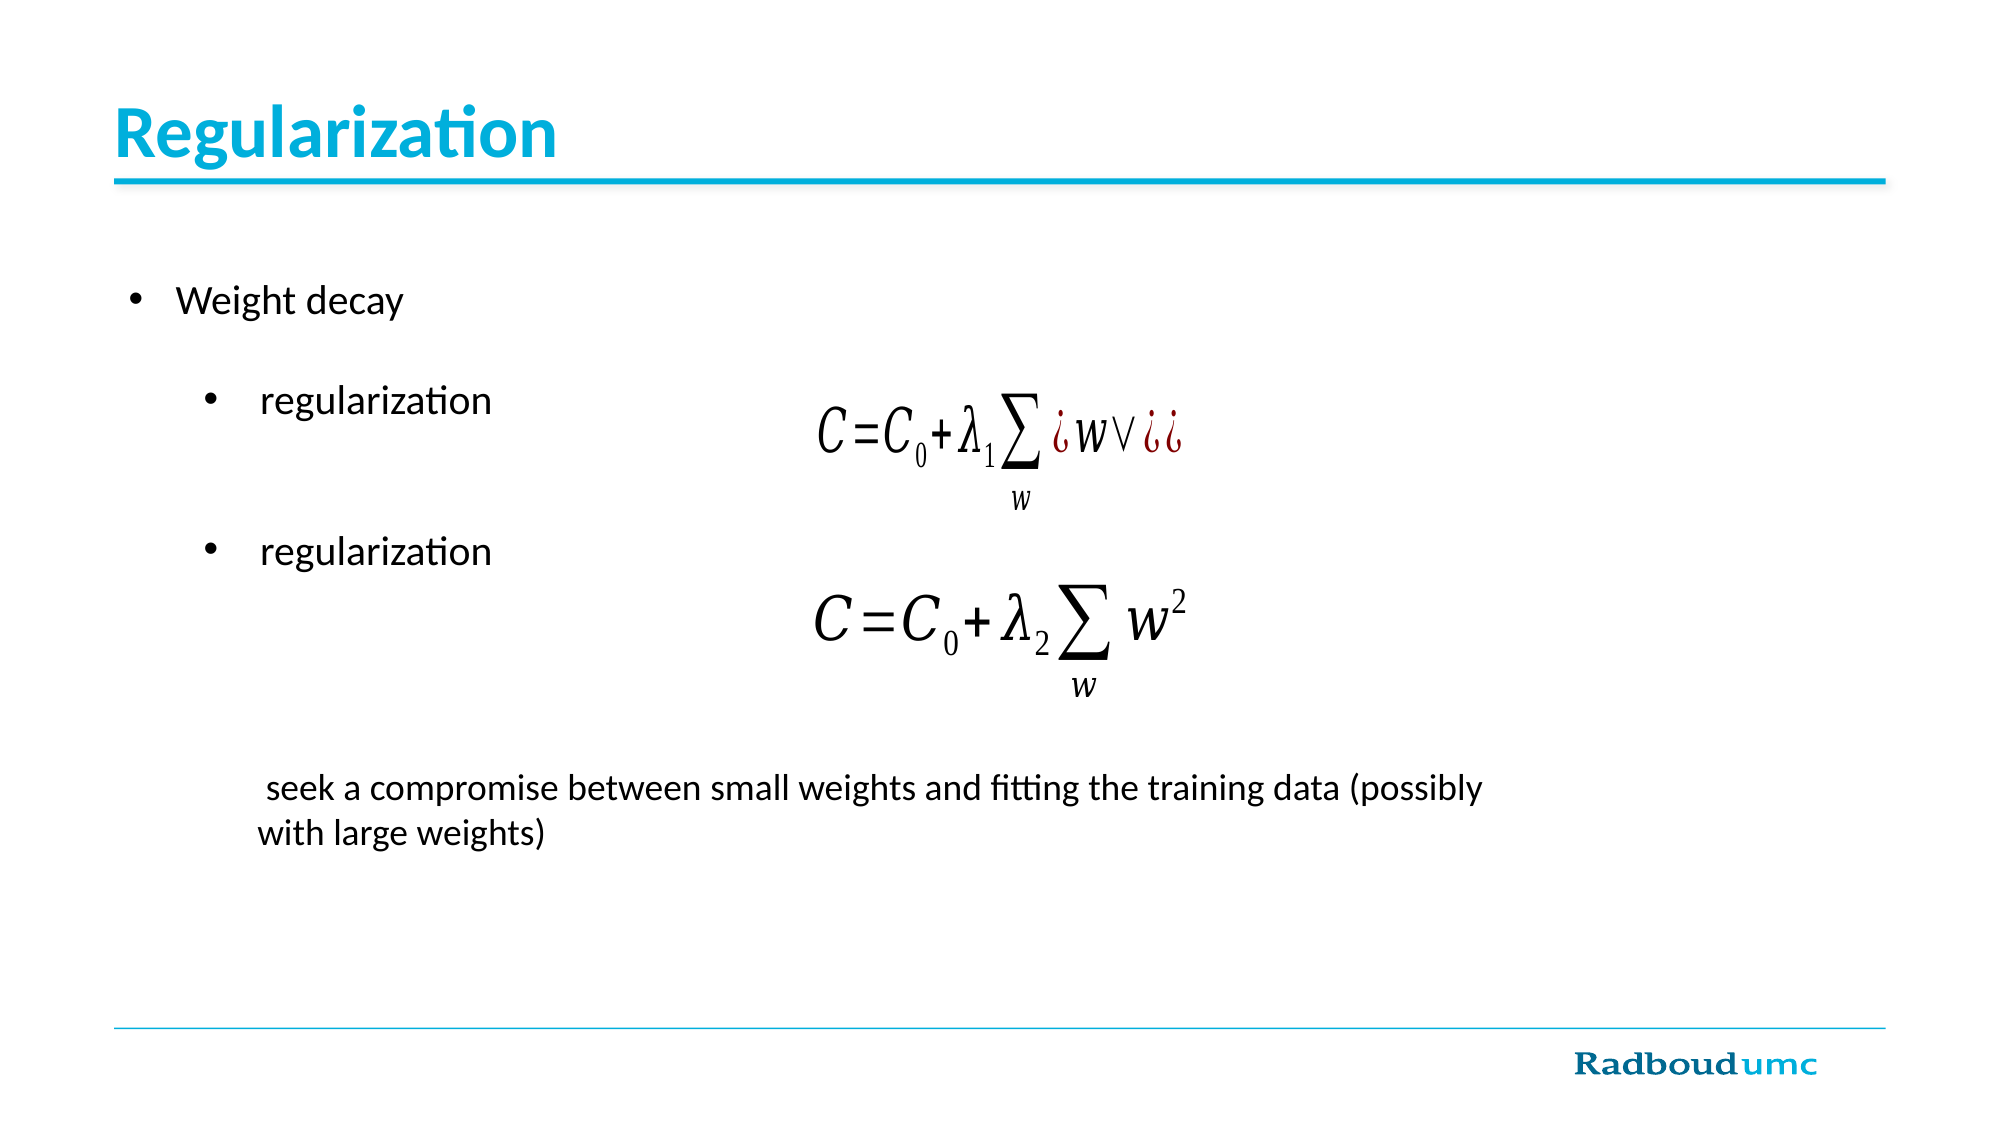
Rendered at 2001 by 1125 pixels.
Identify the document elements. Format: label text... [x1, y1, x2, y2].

title Regularization [114, 85, 1886, 173]
